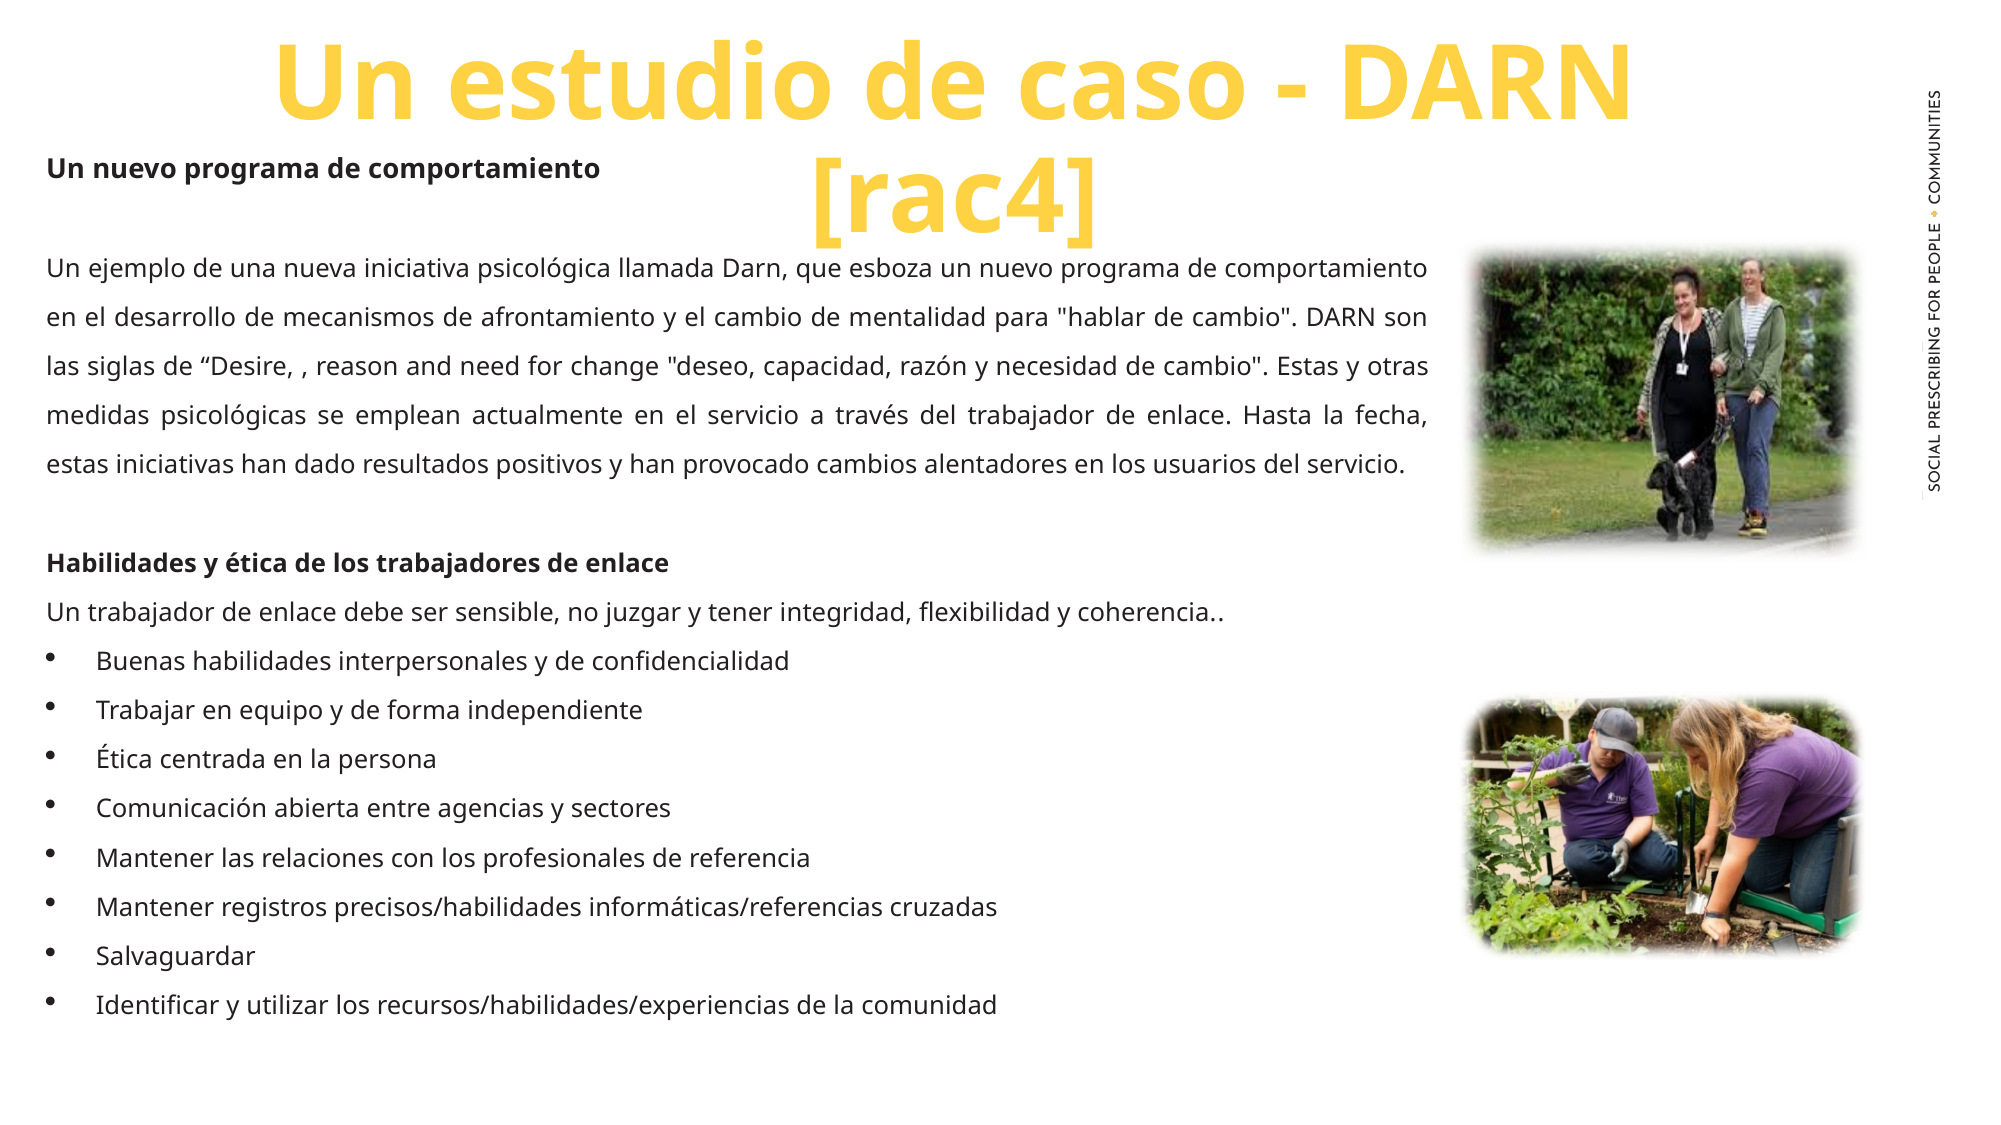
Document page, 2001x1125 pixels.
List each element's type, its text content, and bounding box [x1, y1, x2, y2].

list Un estudio de caso - DARN [rac4] [173, 22, 1736, 154]
picture [1922, 84, 1946, 500]
text_box [1479, 712, 1846, 941]
list Patient Blog 2019 https://q.health.org.uk/blog-post/q-visit-learning-more-about-social-prescribing-with-live-well-greenwich/ [1477, 710, 1848, 944]
picture [1458, 238, 1866, 563]
list Un nuevo programa de comportamiento Un ejemplo de una nueva iniciativa psicológica llamada Darn, que esboza un nuevo programa de comportamiento en el desarrollo de mecanismos de afrontamiento y el cambio de mentalidad para "hablar de cambio". DARN son las siglas de “Desire, , reason and need for change "deseo, capacidad, razón y necesidad de cambio". Estas y otras medidas psicológicas se emplean actualmente en el servicio a través del trabajador de enlace. Hasta la fecha, estas iniciativas han dado resultados positivos y han provocado cambios alentadores en los usuarios del servicio. Habilidades y ética de los trabajadores de enlace Un trabajador de enlace debe ser sensible, no juzgar y tener integridad, flexibilidad y coherencia.. Buenas habilidades interpersonales y de confidencialidad Trabajar en equipo y de forma independiente Ética centrada en la persona Comunicación abierta entre agencias y sectores Mantener las relaciones con los profesionales de referencia Mantener registros precisos/habilidades informáticas/referencias cruzadas Salvaguardar Identificar y utilizar los recursos/habilidades/experiencias de la comunidad [31, 124, 1445, 1030]
